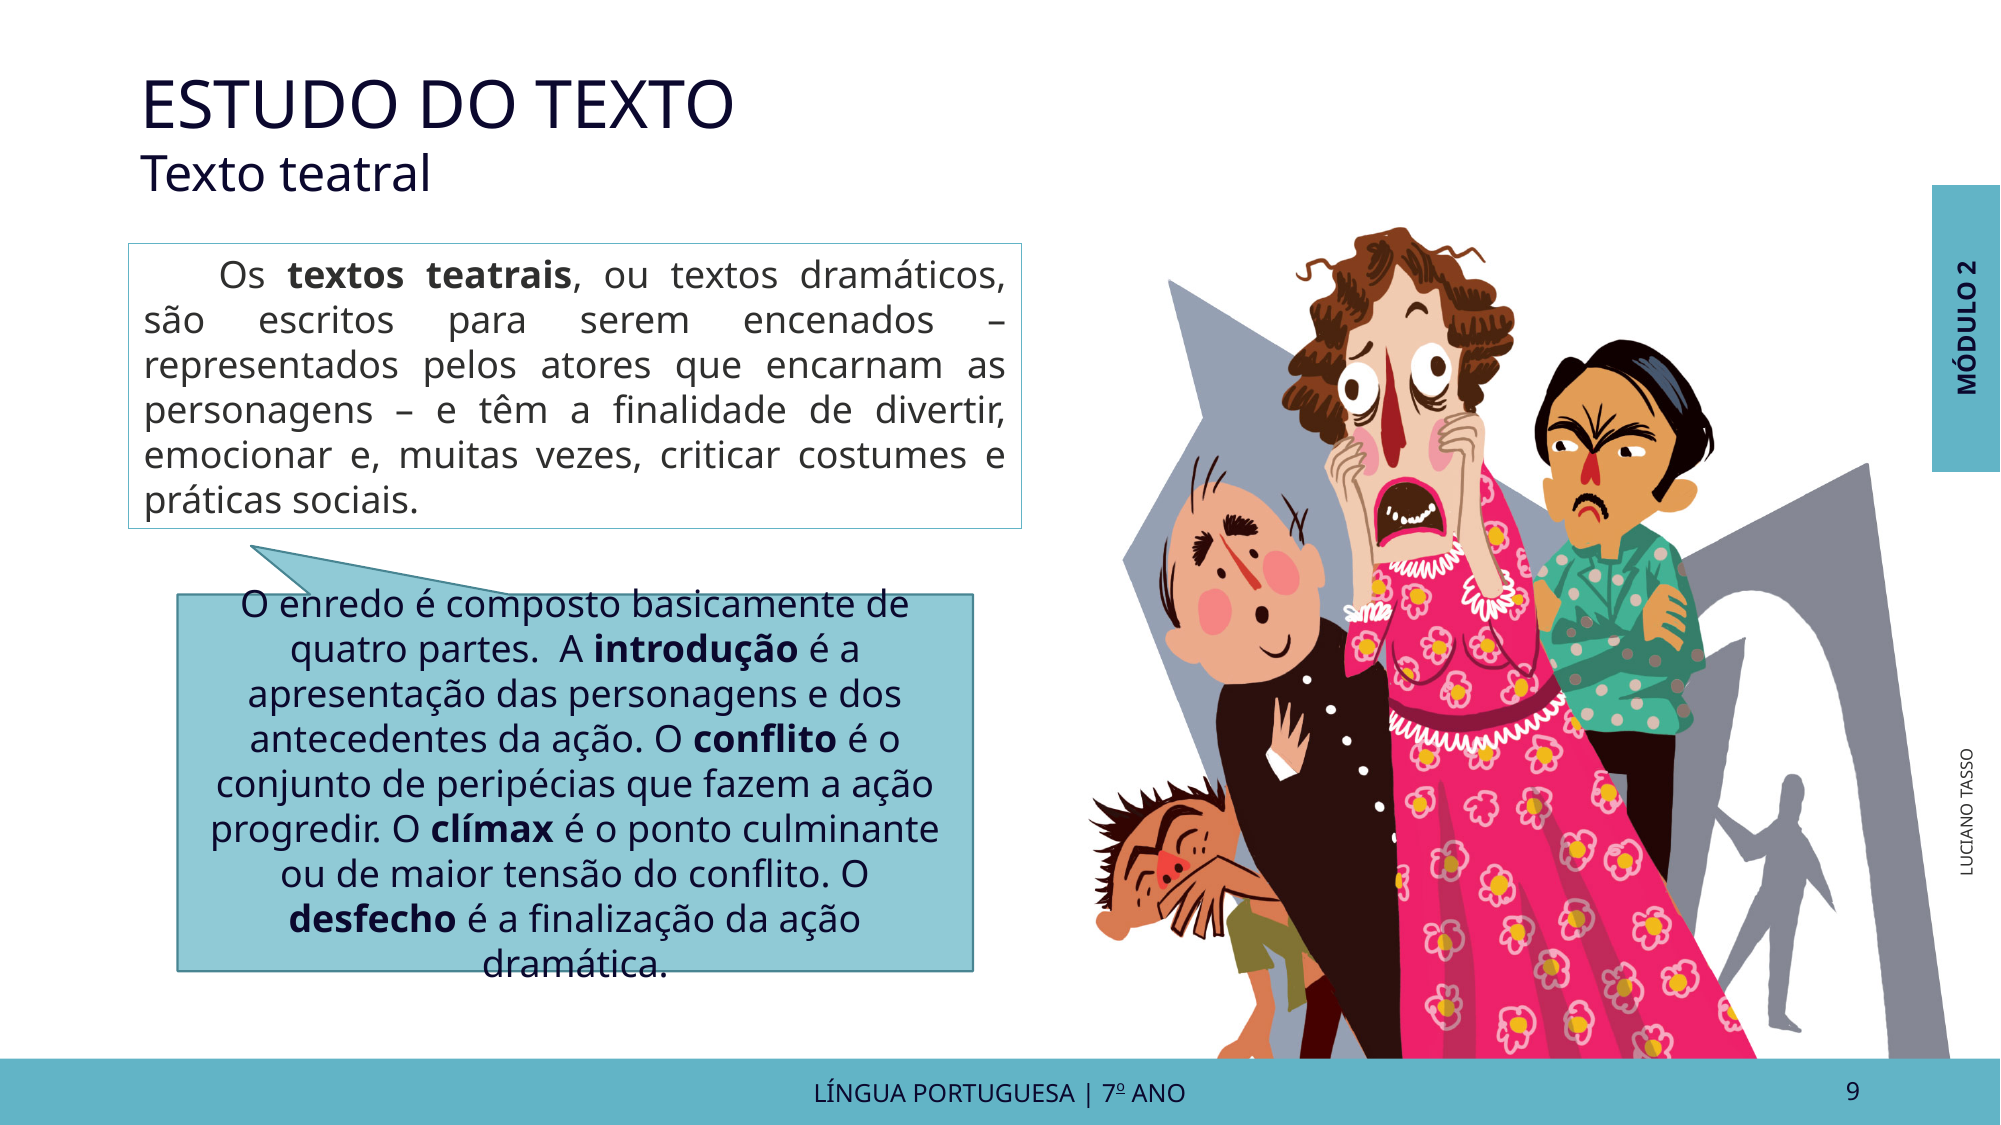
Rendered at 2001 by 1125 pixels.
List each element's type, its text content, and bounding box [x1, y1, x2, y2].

text_box O enredo é composto basicamente de quatro partes. A introdução é a apresentação das personagens e dos antecedentes da ação. O conflito é o conjunto de peripécias que fazem a ação progredir. O clímax é o ponto culminante ou de maior tensão do conflito. O desfecho é a finalização da ação dramática. [176, 544, 975, 973]
text_box 9 [1412, 1071, 1875, 1121]
text_box ESTUDO DO TEXTO Texto teatral [125, 54, 887, 209]
text_box [0, 1057, 2000, 1125]
picture [1034, 185, 2000, 1071]
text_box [1932, 185, 2000, 472]
text_box Os textos teatrais, ou textos dramáticos, são escritos para serem encenados – representados pelos atores que encarnam as personagens – e têm a finalidade de divertir, emocionar e, muitas vezes, criticar costumes e práticas sociais. [128, 243, 1022, 529]
text_box [0, 0, 2000, 1057]
text_box LÍNGUA PORTUGUESA | 7o ANO [662, 1064, 1338, 1121]
